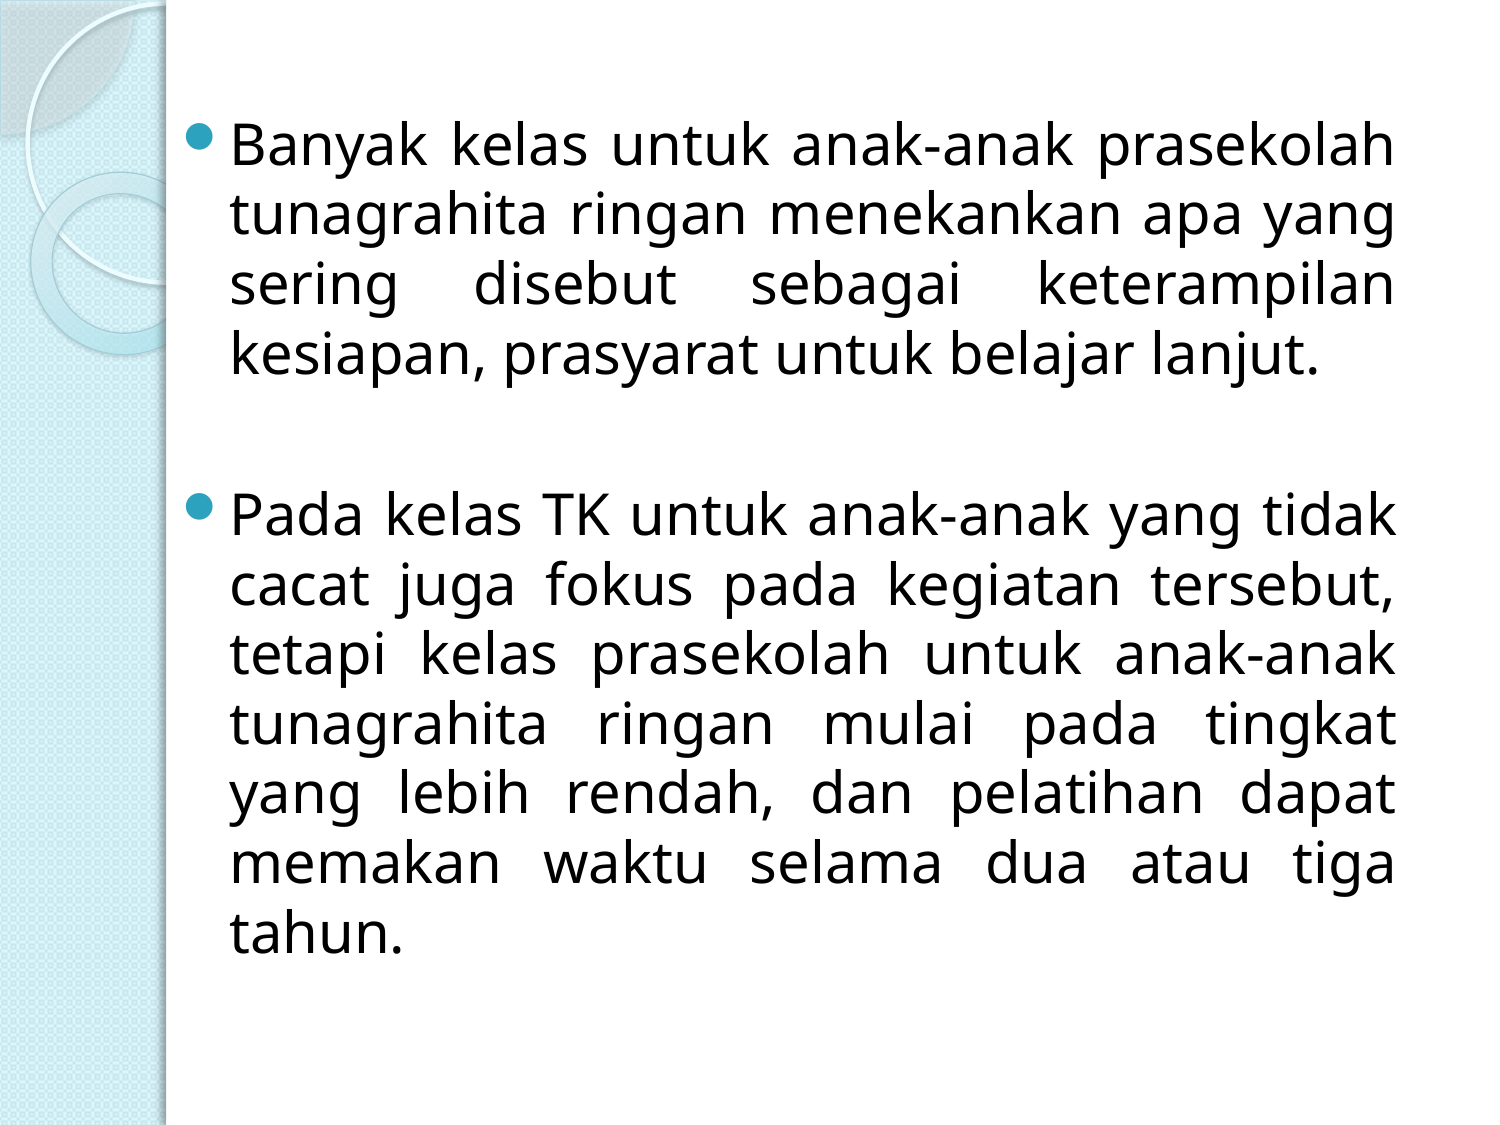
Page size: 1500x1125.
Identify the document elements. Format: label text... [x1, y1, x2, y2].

list Banyak kelas untuk anak-anak prasekolah tunagrahita ringan menekankan apa yang sering disebut sebagai keterampilan kesiapan, prasyarat untuk belajar lanjut. Pada kelas TK untuk anak-anak yang tidak cacat juga fokus pada kegiatan tersebut, tetapi kelas prasekolah untuk anak-anak tunagrahita ringan mulai pada tingkat yang lebih rendah, dan pelatihan dapat memakan waktu selama dua atau tiga tahun. [162, 99, 1413, 1025]
